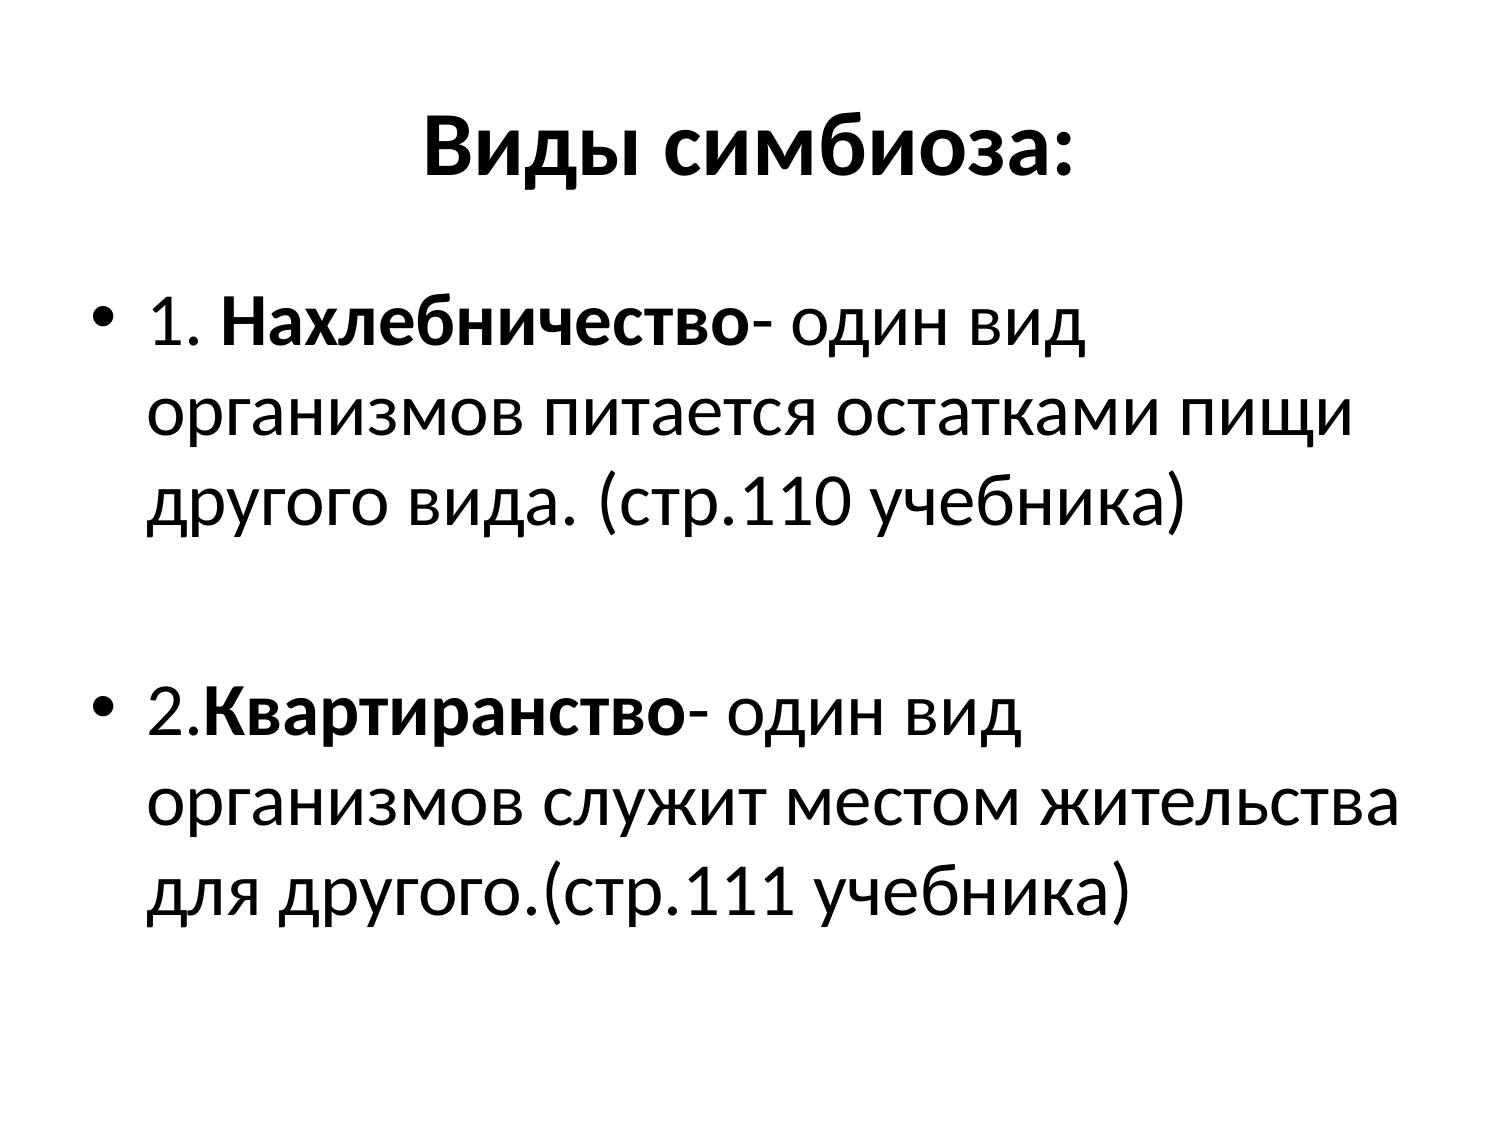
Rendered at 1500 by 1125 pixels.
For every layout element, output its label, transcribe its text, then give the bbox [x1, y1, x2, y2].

list 1. Нахлебничество- один вид организмов питается остатками пищи другого вида. (стр.110 учебника) 2.Квартиранство- один вид организмов служит местом жительства для другого.(стр.111 учебника) [75, 262, 1425, 1005]
title Виды симбиоза: [75, 45, 1425, 233]
